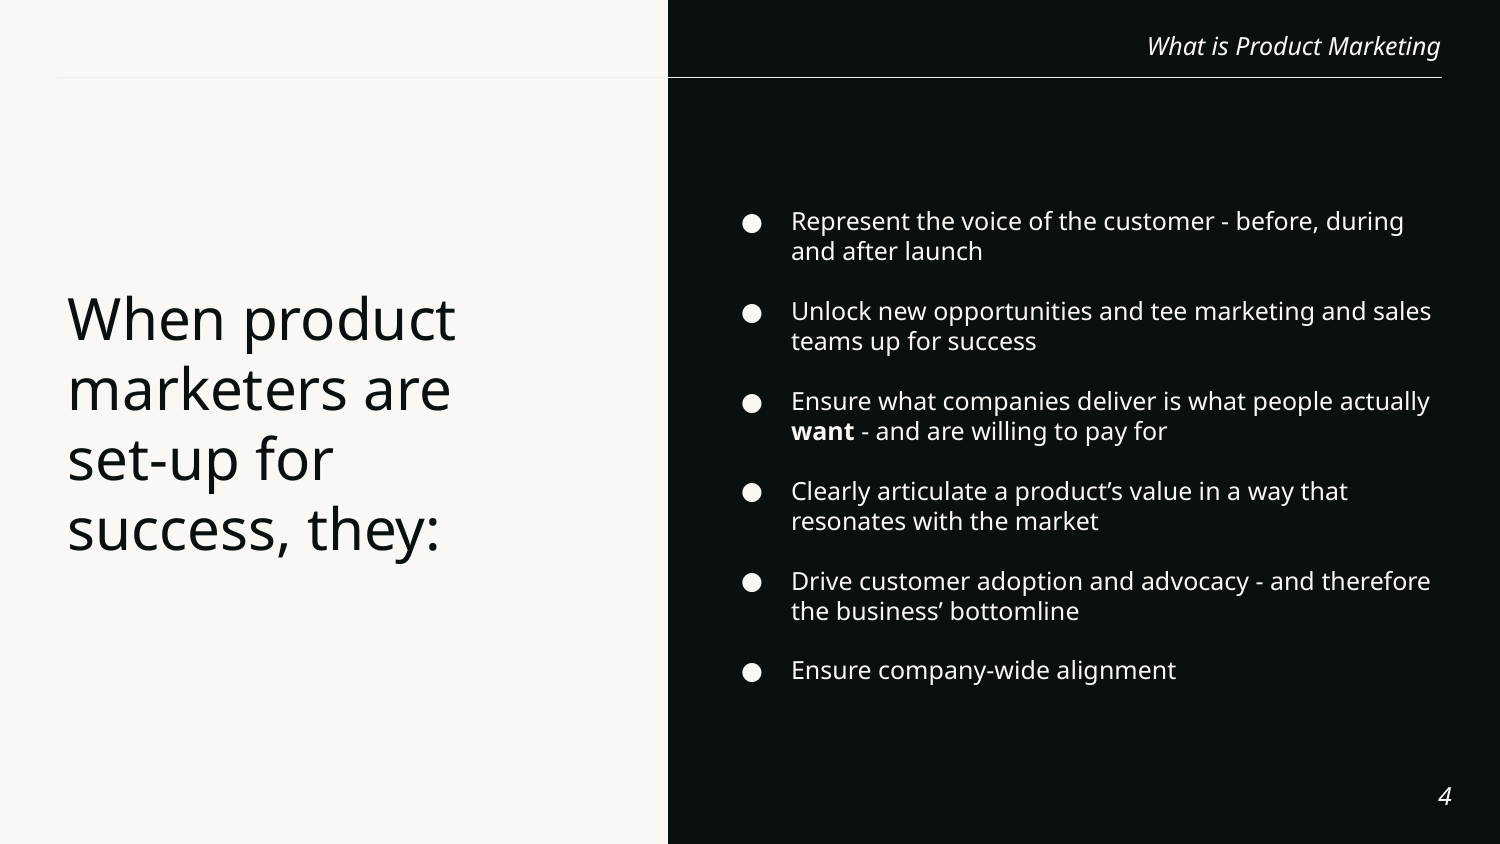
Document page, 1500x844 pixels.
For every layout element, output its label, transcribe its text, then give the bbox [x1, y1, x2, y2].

slide_number ‹#› [1361, 764, 1452, 830]
title When product marketers are set-up for success, they: [67, 328, 474, 515]
list Represent the voice of the customer - before, during and after launch Unlock new opportunities and tee marketing and sales teams up for success Ensure what companies deliver is what people actually want - and are willing to pay for Clearly articulate a product’s value in a way that resonates with the market Drive customer adoption and advocacy - and therefore the business’ bottomline Ensure company-wide alignment [701, 198, 1452, 720]
